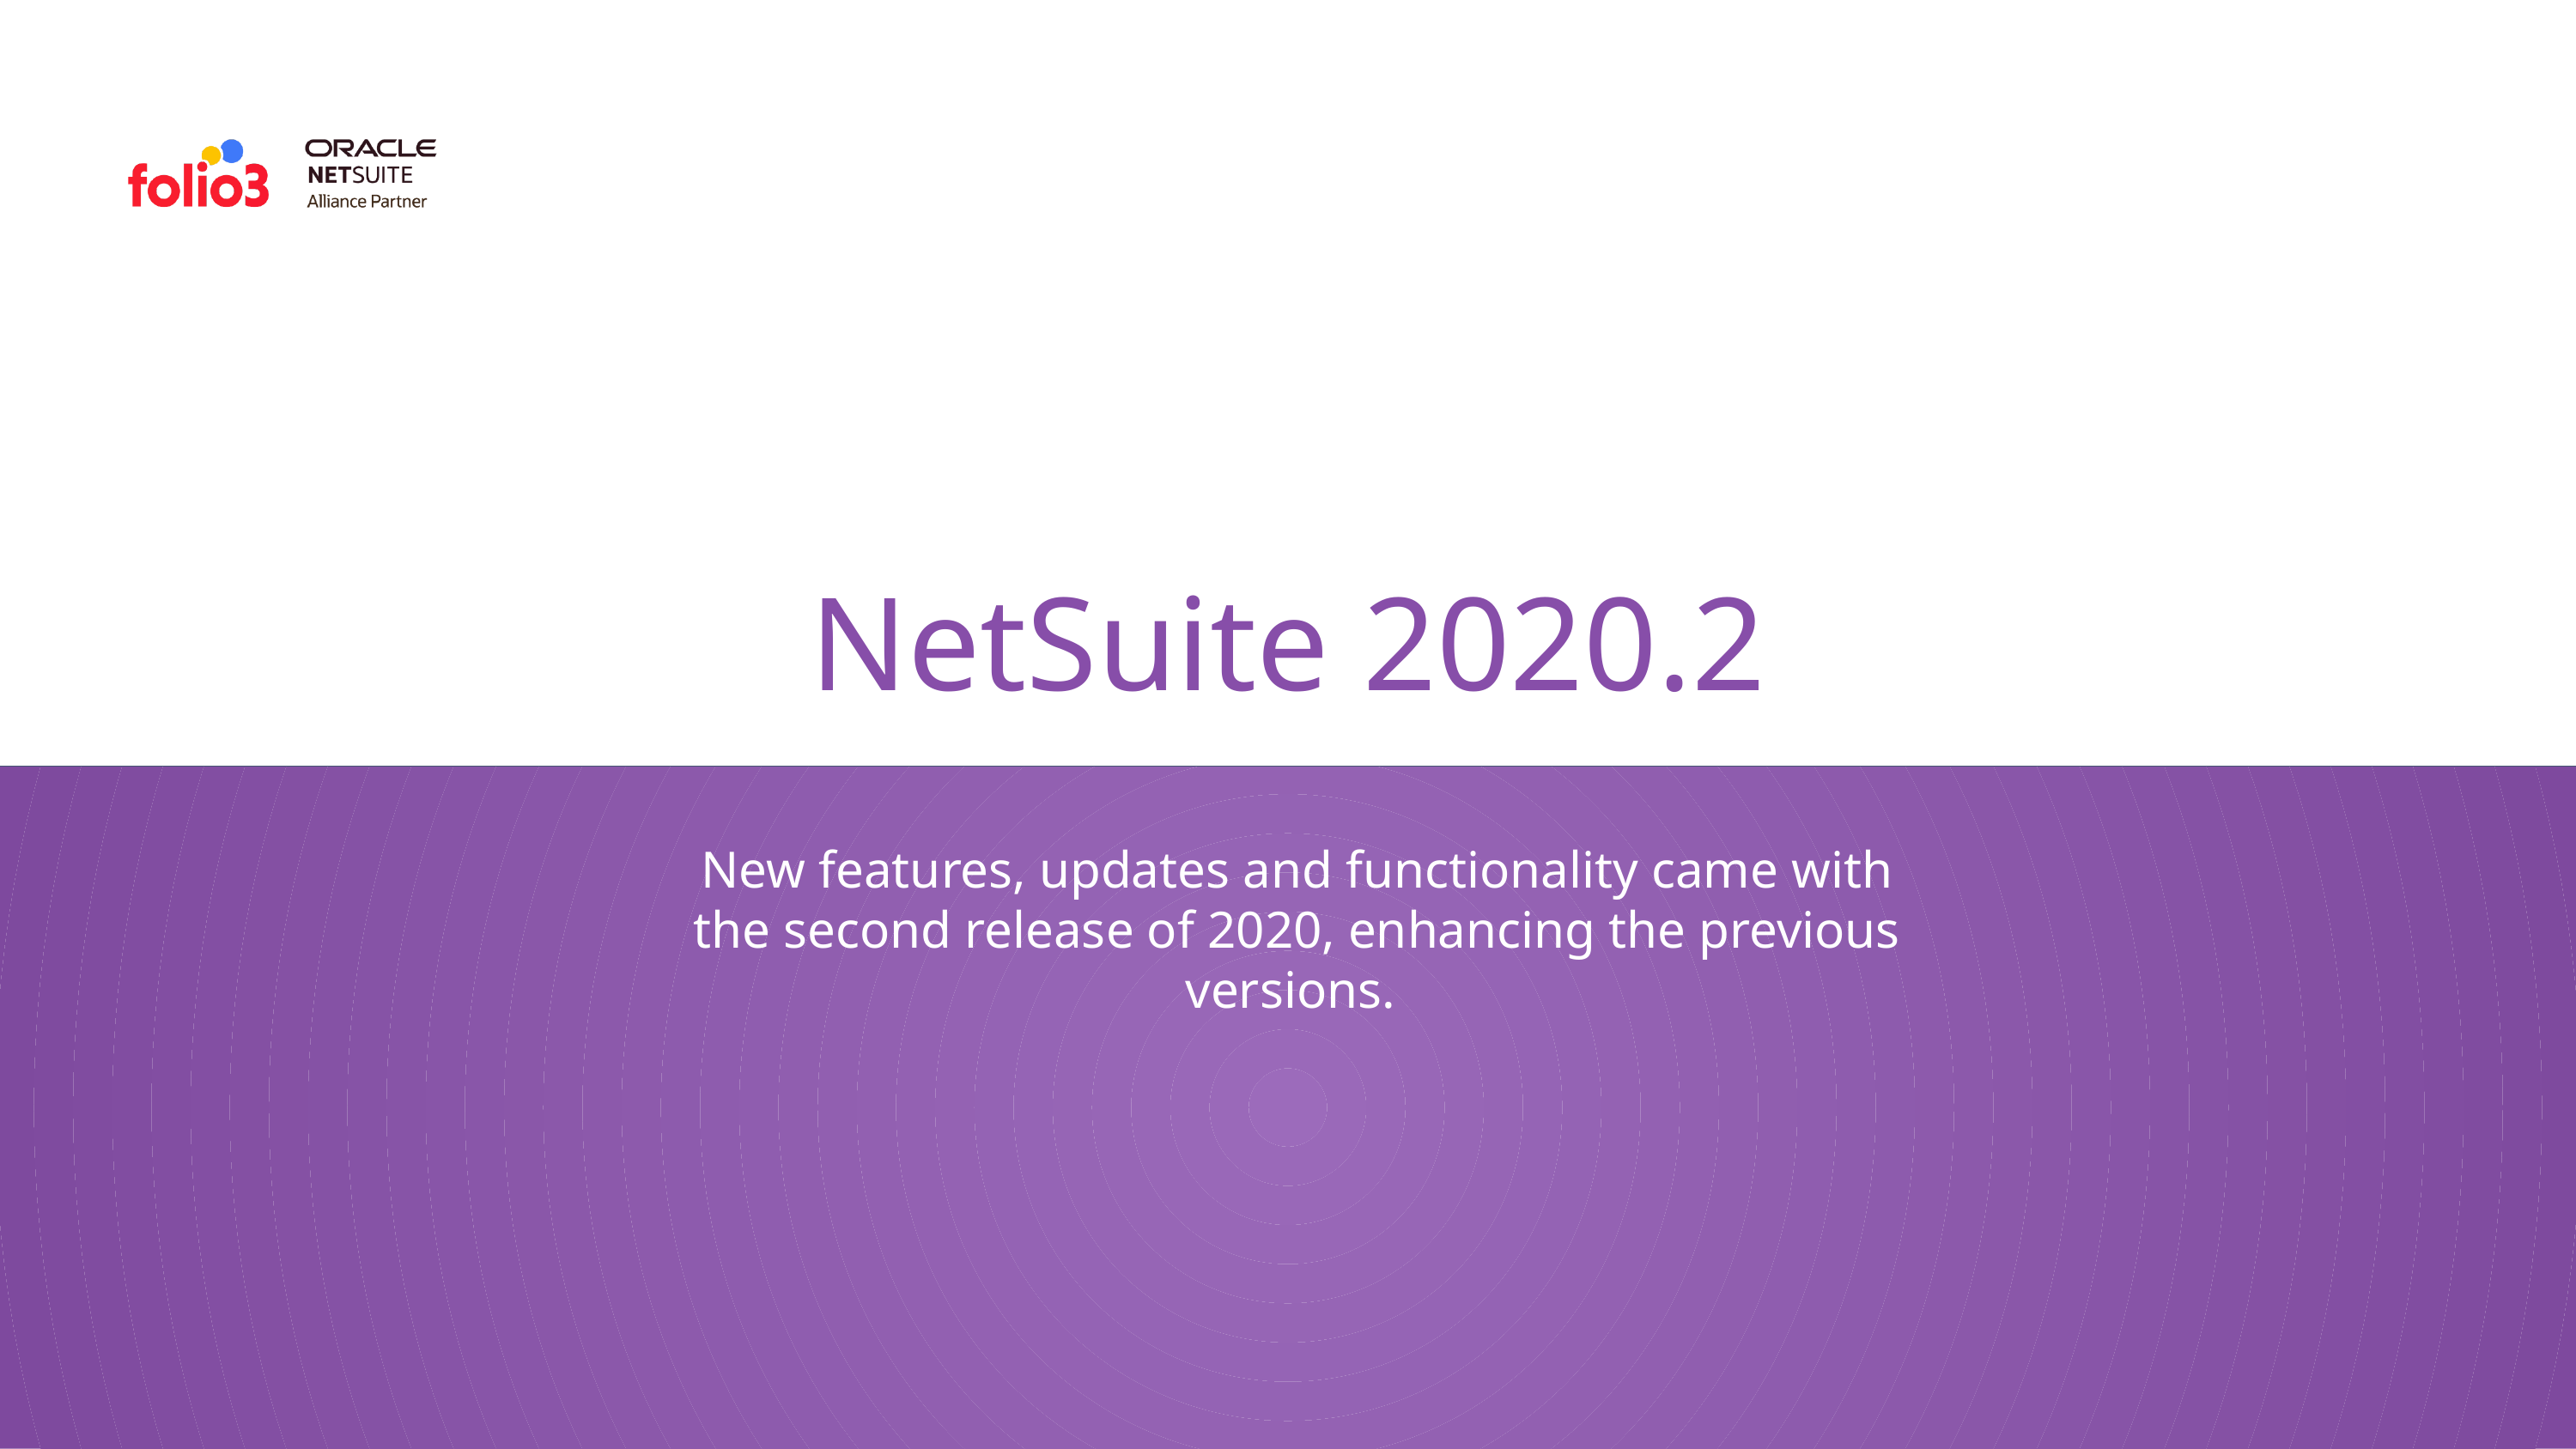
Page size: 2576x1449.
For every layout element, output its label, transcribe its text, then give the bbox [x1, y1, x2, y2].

picture [125, 130, 440, 212]
text_box New features, updates and functionality came with the second release of 2020, enhancing the previous versions. [666, 831, 1927, 1025]
text_box NetSuite 2020.2 [797, 555, 1779, 723]
text_box [0, 767, 2576, 1449]
